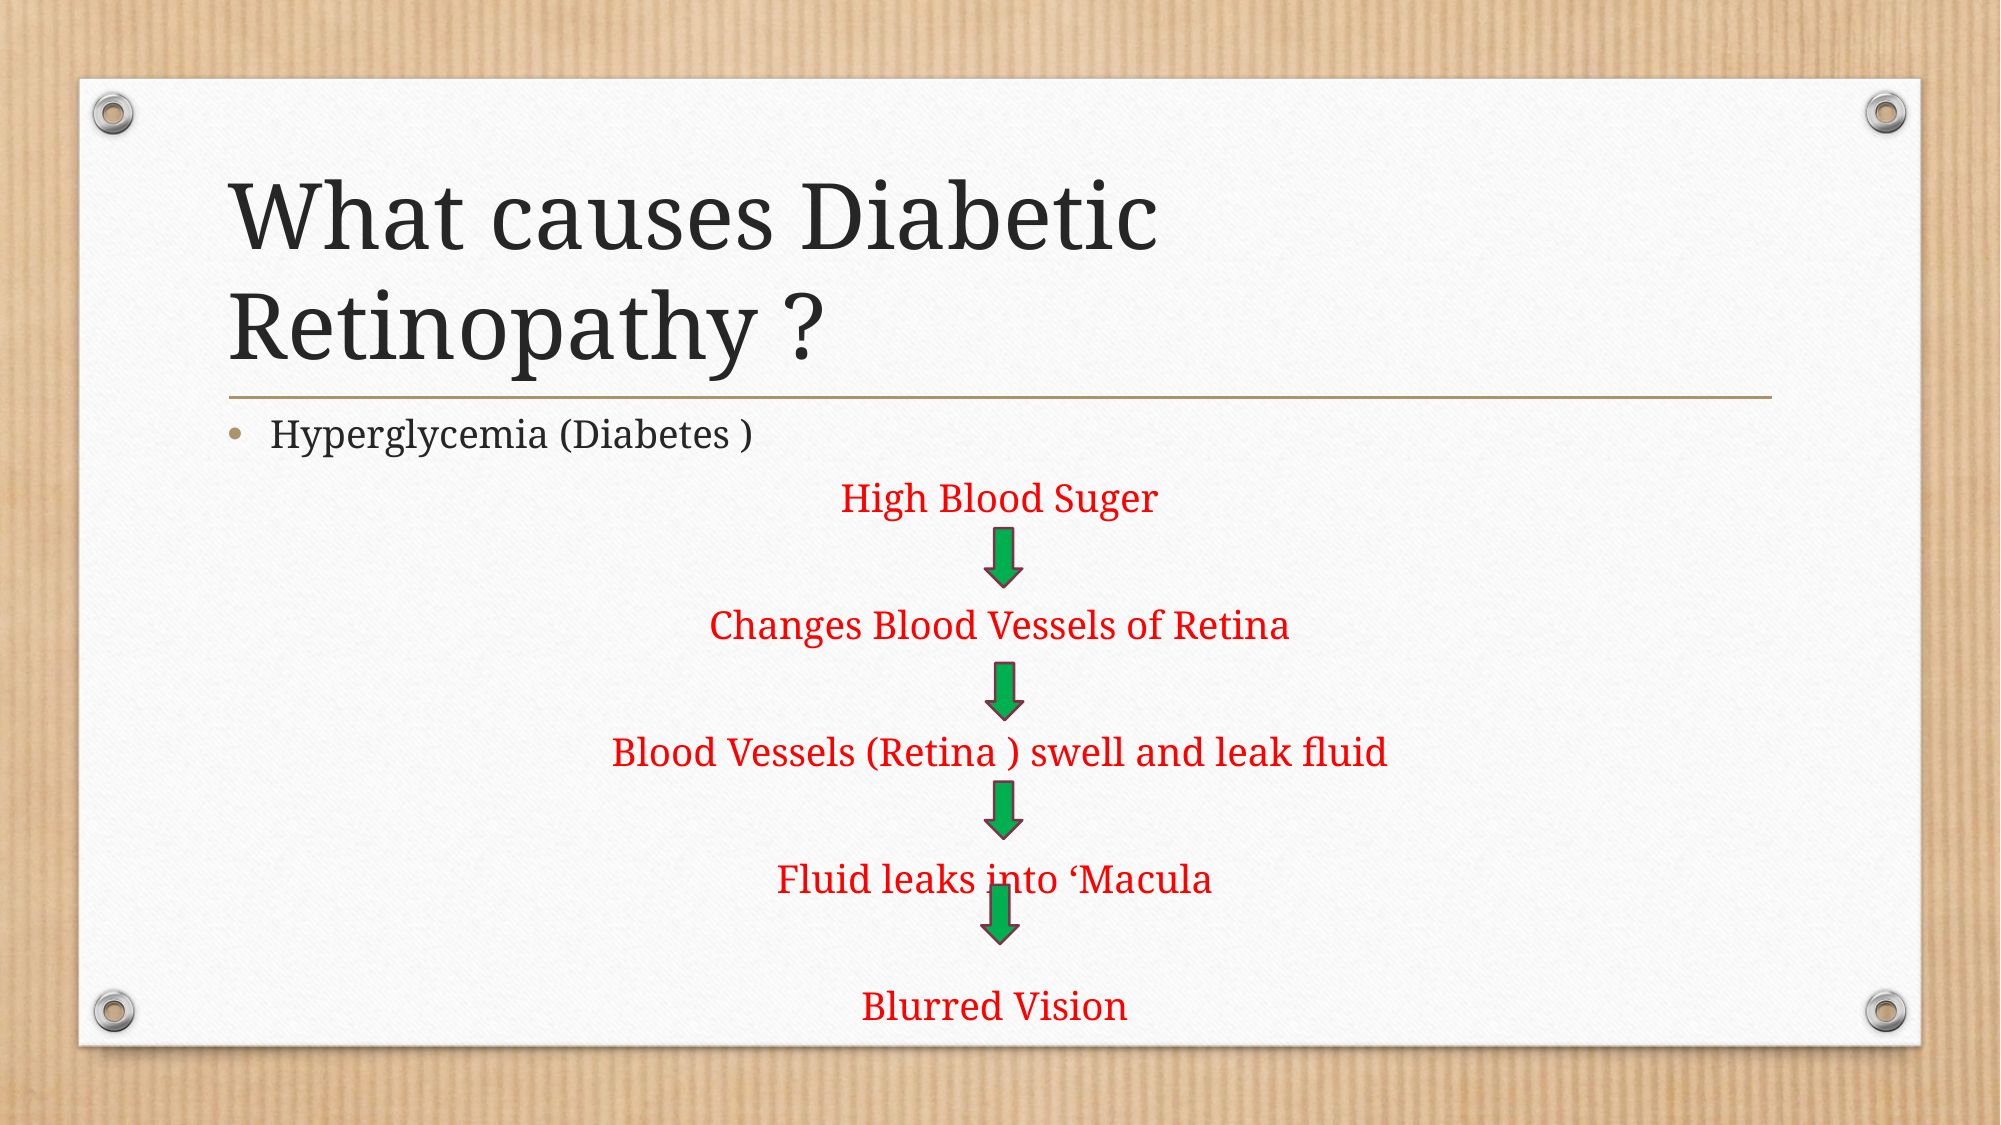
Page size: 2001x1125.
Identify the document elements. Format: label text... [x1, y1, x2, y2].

text_box [984, 661, 1025, 722]
list Hyperglycemia (Diabetes ) High Blood Suger Changes Blood Vessels of Retina Blood Vessels (Retina ) swell and leak fluid Fluid leaks into ‘Macula Blurred Vision [212, 402, 1788, 1039]
title What causes Diabetic Retinopathy ? [212, 161, 1788, 375]
picture [0, 0, 2001, 1125]
text_box [980, 883, 1020, 946]
text_box [983, 526, 1024, 589]
text_box [983, 780, 1024, 840]
